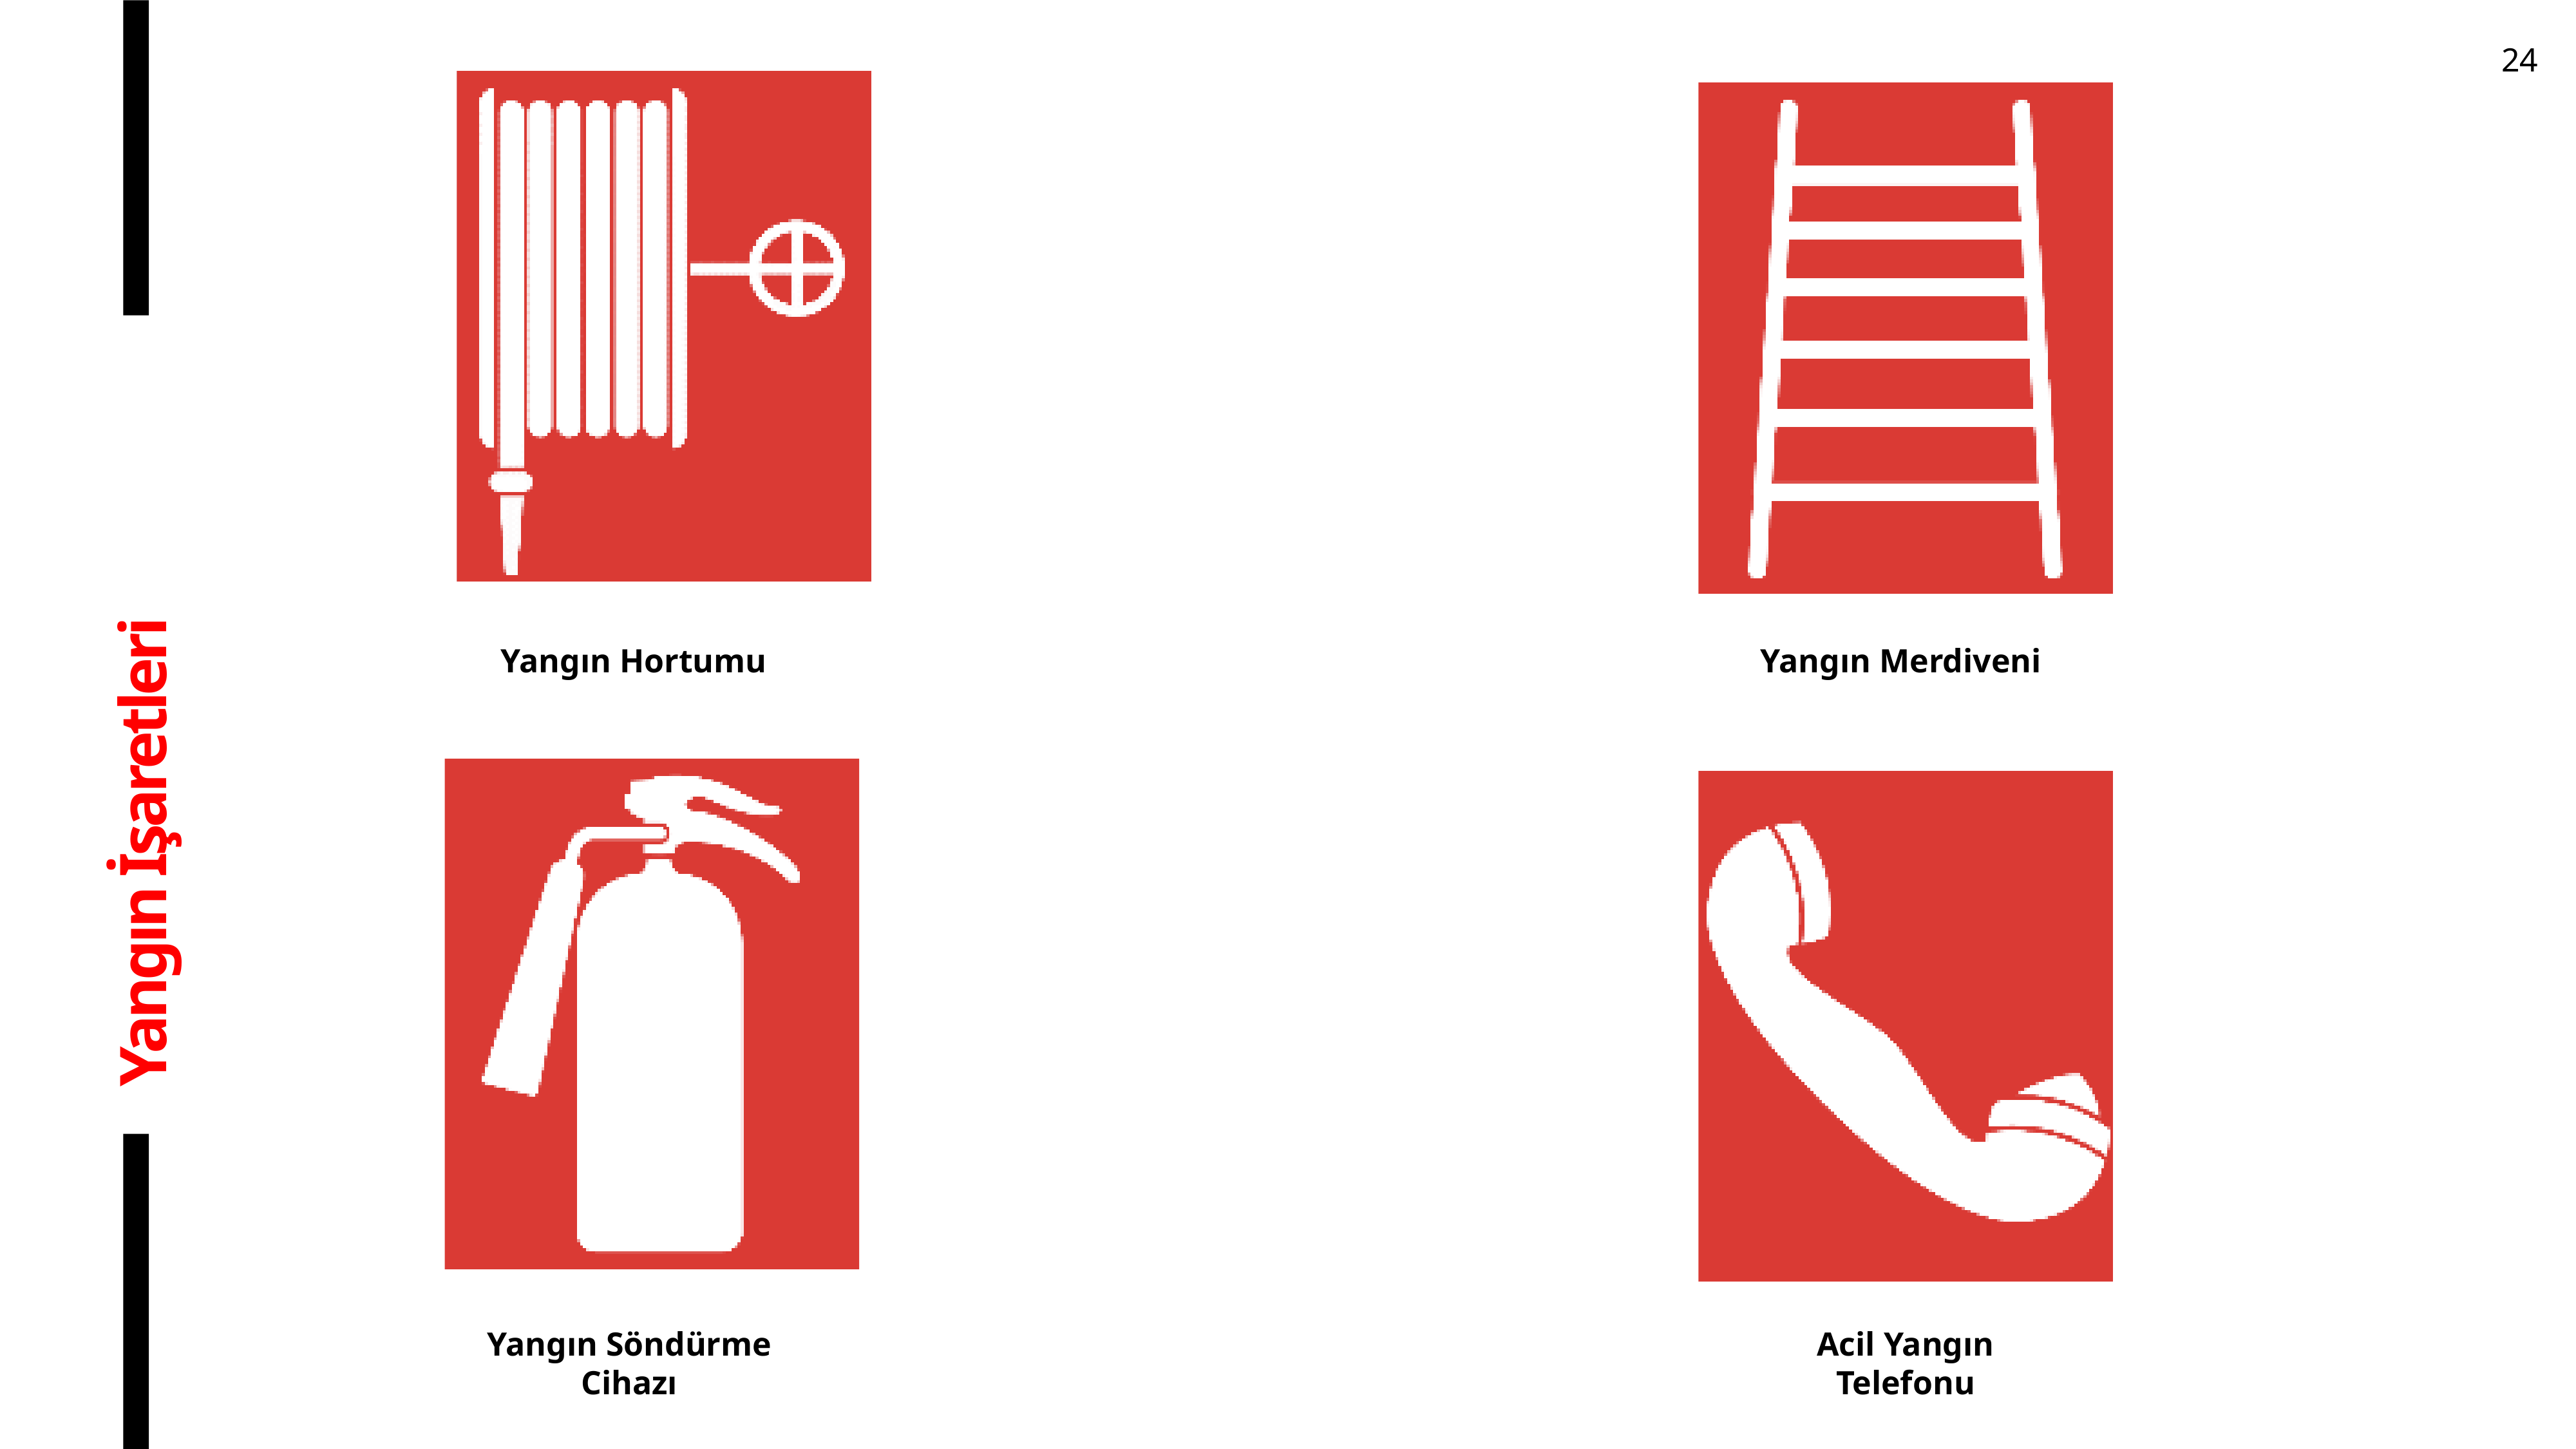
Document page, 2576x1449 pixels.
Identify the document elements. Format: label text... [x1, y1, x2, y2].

picture [444, 759, 860, 1269]
text_box Acil Yangın Telefonu [1751, 1319, 2060, 1406]
text_box 24 [2492, 34, 2548, 83]
text_box Yangın Hortumu [491, 635, 800, 684]
text_box [122, 1139, 149, 1449]
text_box Yangın Merdiveni [1751, 635, 2090, 684]
text_box Yangın İşaretleri [97, 373, 185, 1139]
picture [1698, 771, 2113, 1282]
text_box [122, 0, 149, 316]
picture [1698, 82, 2113, 594]
picture [457, 71, 871, 582]
text_box Yangın Söndürme Cihazı [439, 1319, 820, 1406]
